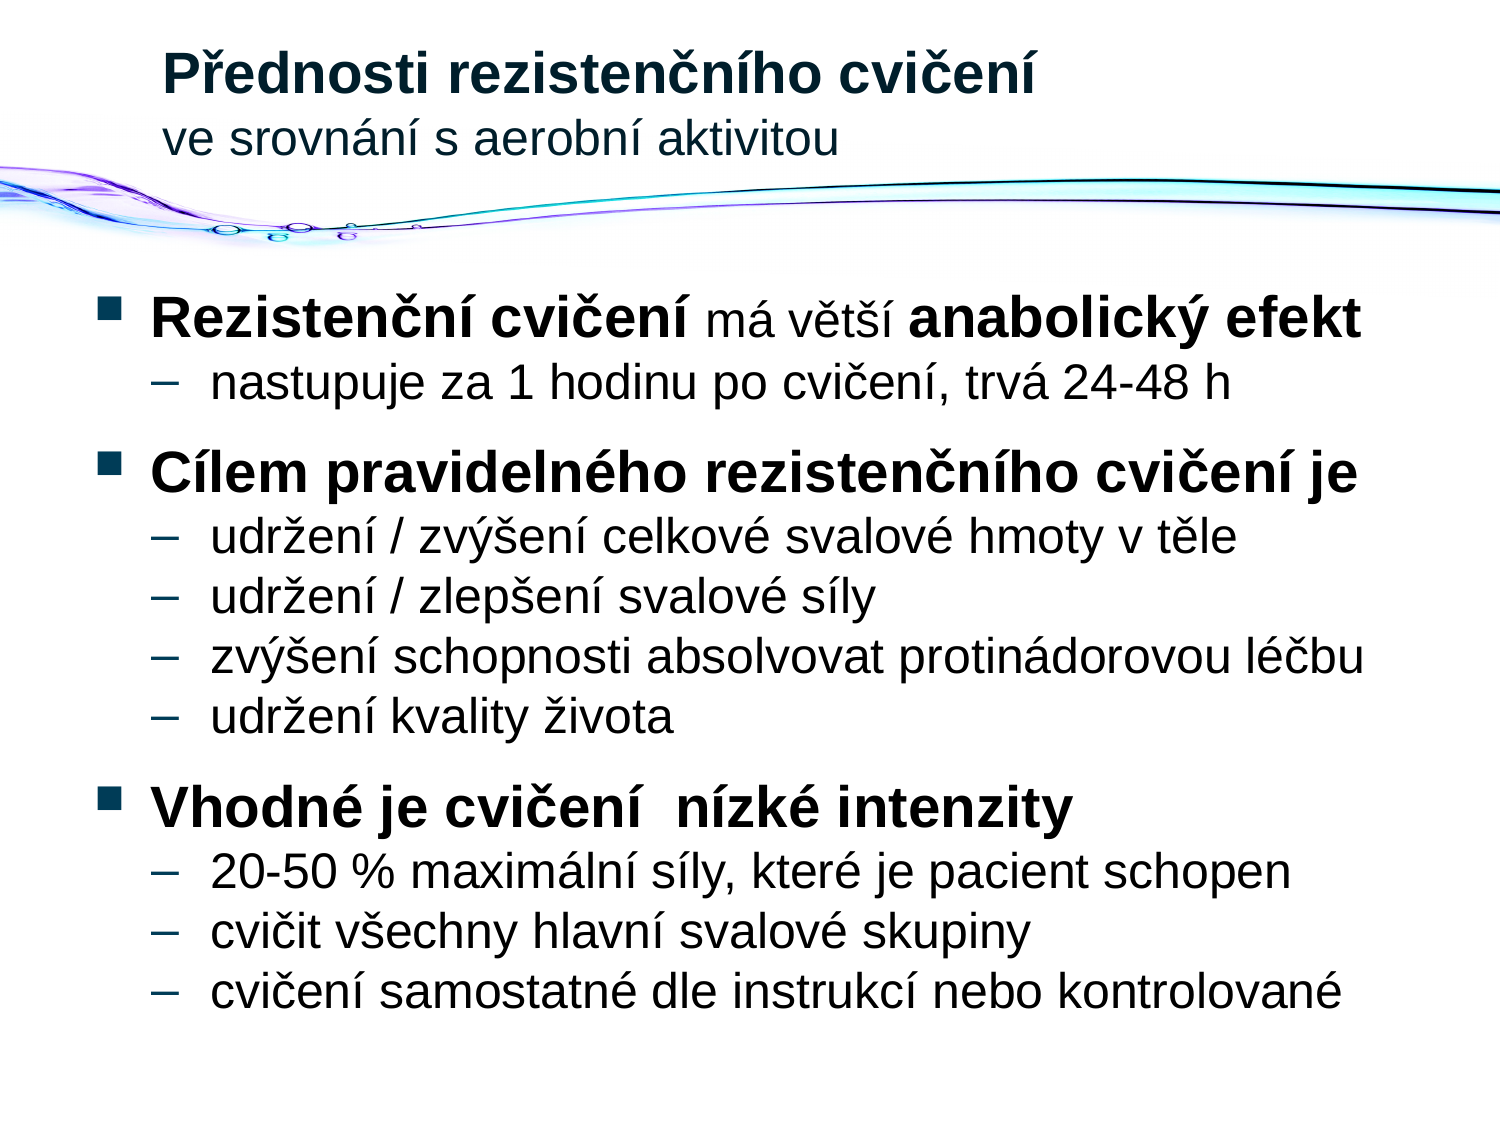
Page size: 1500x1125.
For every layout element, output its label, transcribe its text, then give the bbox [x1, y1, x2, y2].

picture [0, 112, 1500, 299]
title Přednosti rezistenčního cvičení ve srovnání s aerobní aktivitou [147, 7, 1424, 173]
list Rezistenční cvičení má větší anabolický efekt nastupuje za 1 hodinu po cvičení, trvá 24-48 h Cílem pravidelného rezistenčního cvičení je udržení / zvýšení celkové svalové hmoty v těle udržení / zlepšení svalové síly zvýšení schopnosti absolvovat protinádorovou léčbu udržení kvality života Vhodné je cvičení nízké intenzity 20-50 % maximální síly, které je pacient schopen cvičit všechny hlavní svalové skupiny cvičení samostatné dle instrukcí nebo kontrolované [76, 271, 1412, 1059]
